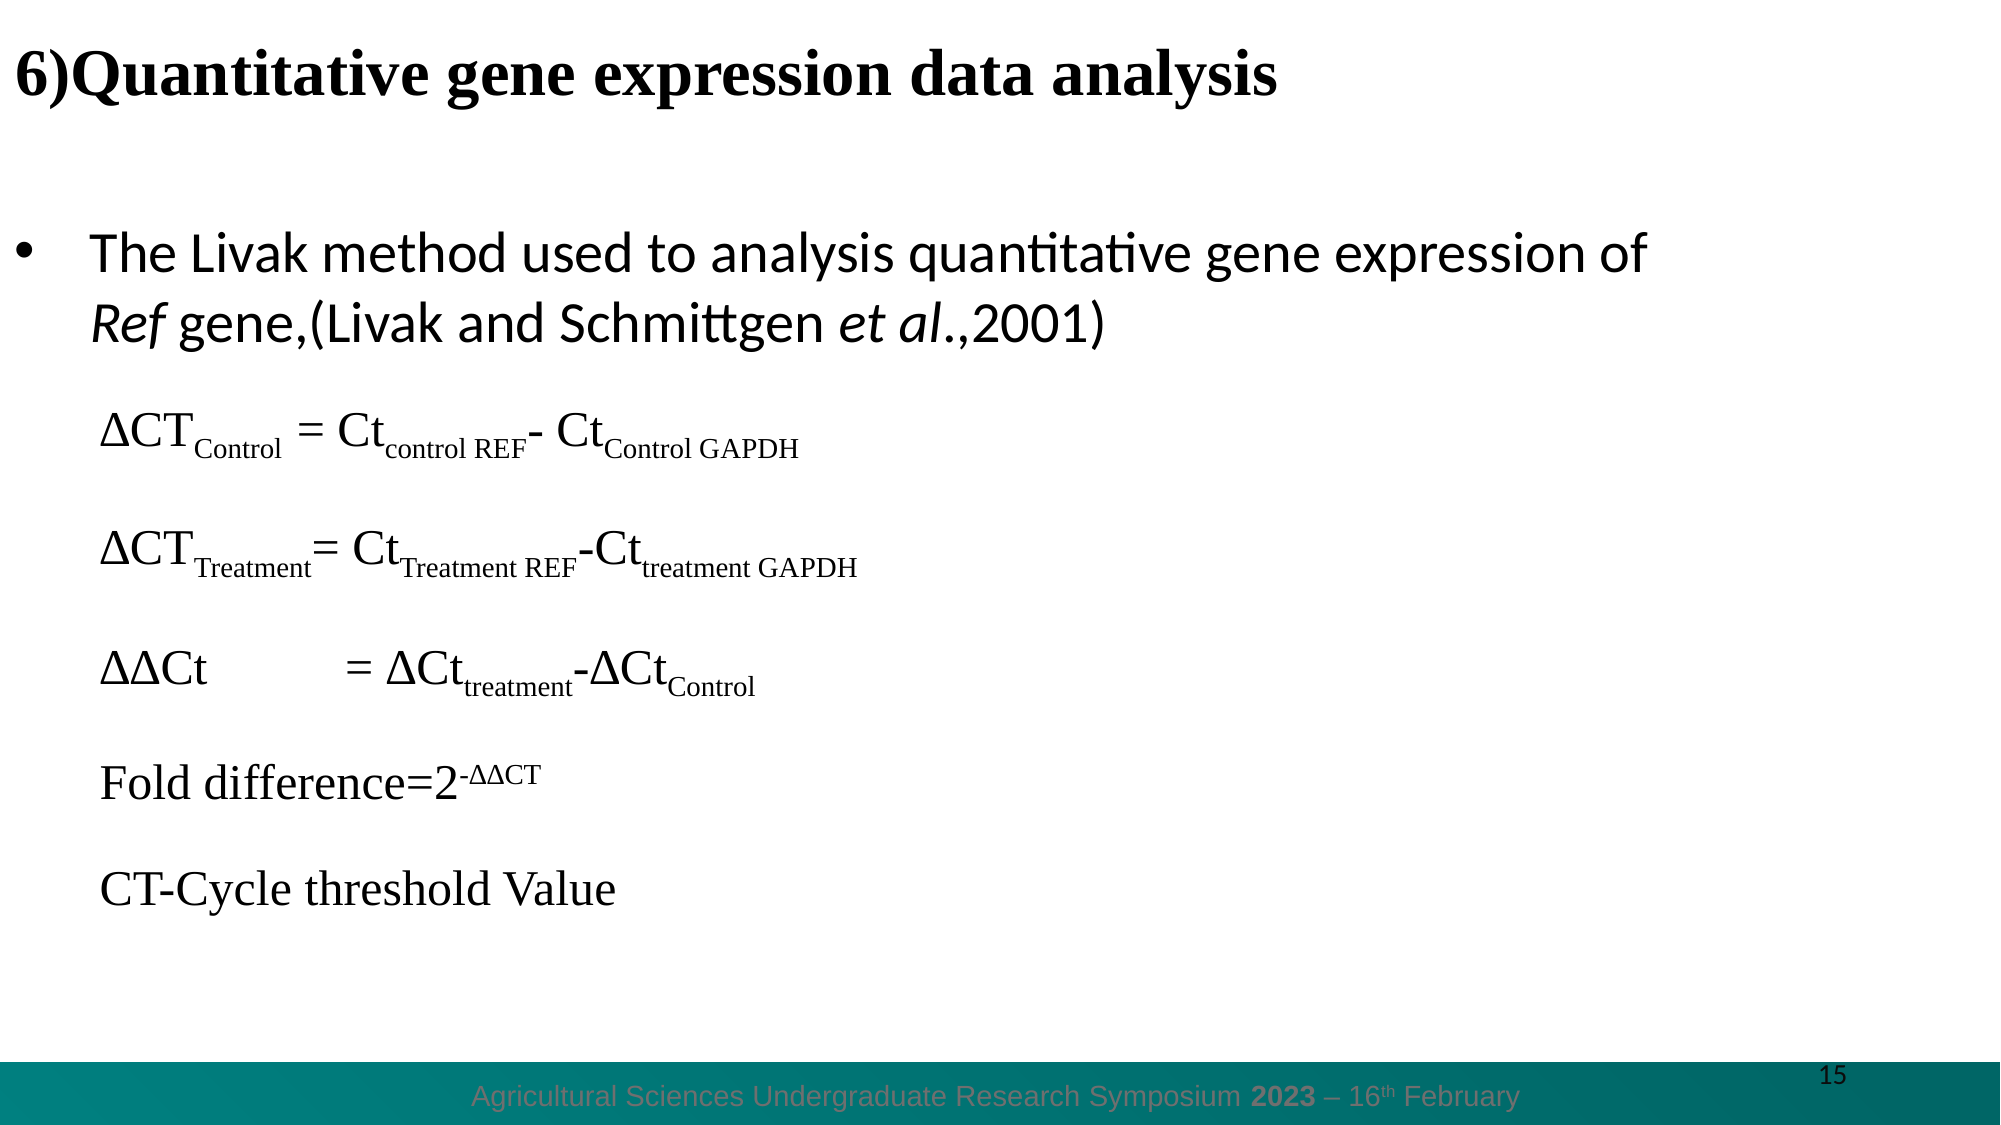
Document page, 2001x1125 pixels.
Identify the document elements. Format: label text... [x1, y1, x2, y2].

slide_number 15 [1412, 1042, 1863, 1103]
text_box ∆CTControl = Ctcontrol REF- CtControl GAPDH ∆CTTreatment= CtTreatment REF-Cttreatment GAPDH ∆∆Ct = ∆Cttreatment-∆CtControl Fold difference=2-∆∆CT CT-Cycle threshold Value [84, 354, 1394, 924]
title 6)Quantitative gene expression data analysis [0, 0, 1725, 183]
text_box The Livak method used to analysis quantitative gene expression of Ref gene,(Livak and Schmittgen et al.,2001) [0, 206, 1702, 362]
